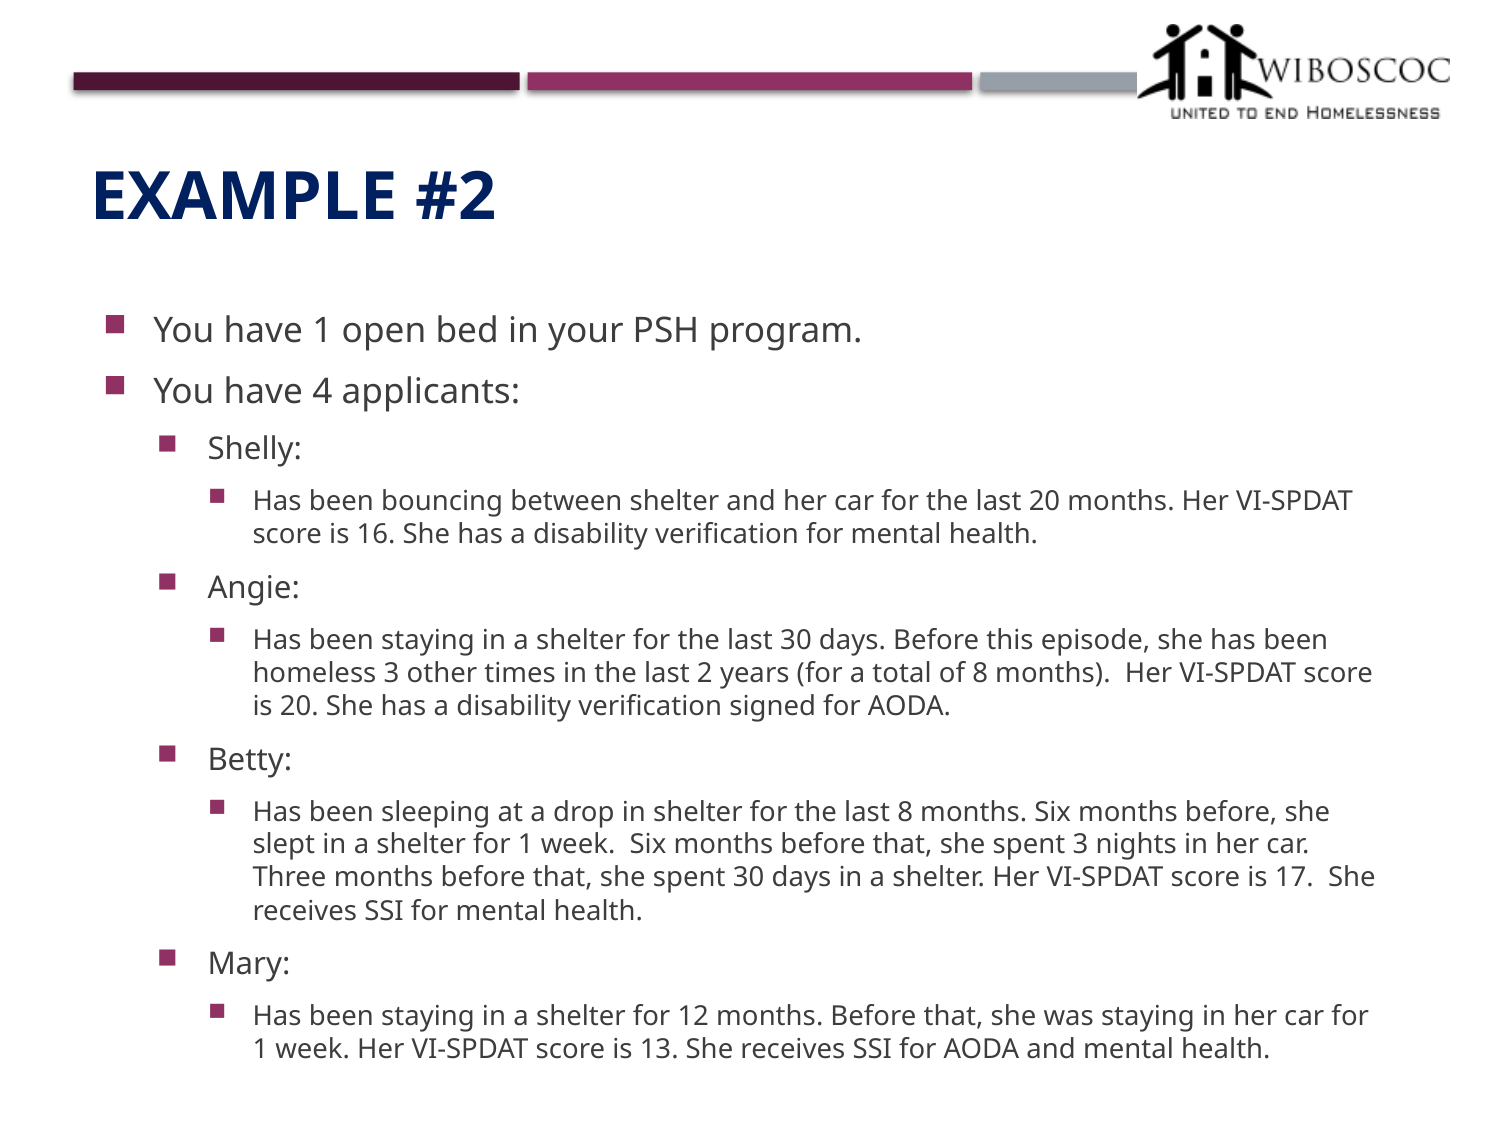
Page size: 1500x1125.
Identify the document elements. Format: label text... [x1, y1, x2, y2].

list You have 1 open bed in your PSH program. You have 4 applicants: Shelly: Has been bouncing between shelter and her car for the last 20 months. Her VI-SPDAT score is 16. She has a disability verification for mental health. Angie: Has been staying in a shelter for the last 30 days. Before this episode, she has been homeless 3 other times in the last 2 years (for a total of 8 months). Her VI-SPDAT score is 20. She has a disability verification signed for AODA. Betty: Has been sleeping at a drop in shelter for the last 8 months. Six months before, she slept in a shelter for 1 week. Six months before that, she spent 3 nights in her car. Three months before that, she spent 30 days in a shelter. Her VI-SPDAT score is 17. She receives SSI for mental health. Mary: Has been staying in a shelter for 12 months. Before that, she was staying in her car for 1 week. Her VI-SPDAT score is 13. She receives SSI for AODA and mental health. [87, 299, 1399, 1075]
picture [1136, 24, 1451, 120]
title Example #2 [75, 137, 574, 241]
